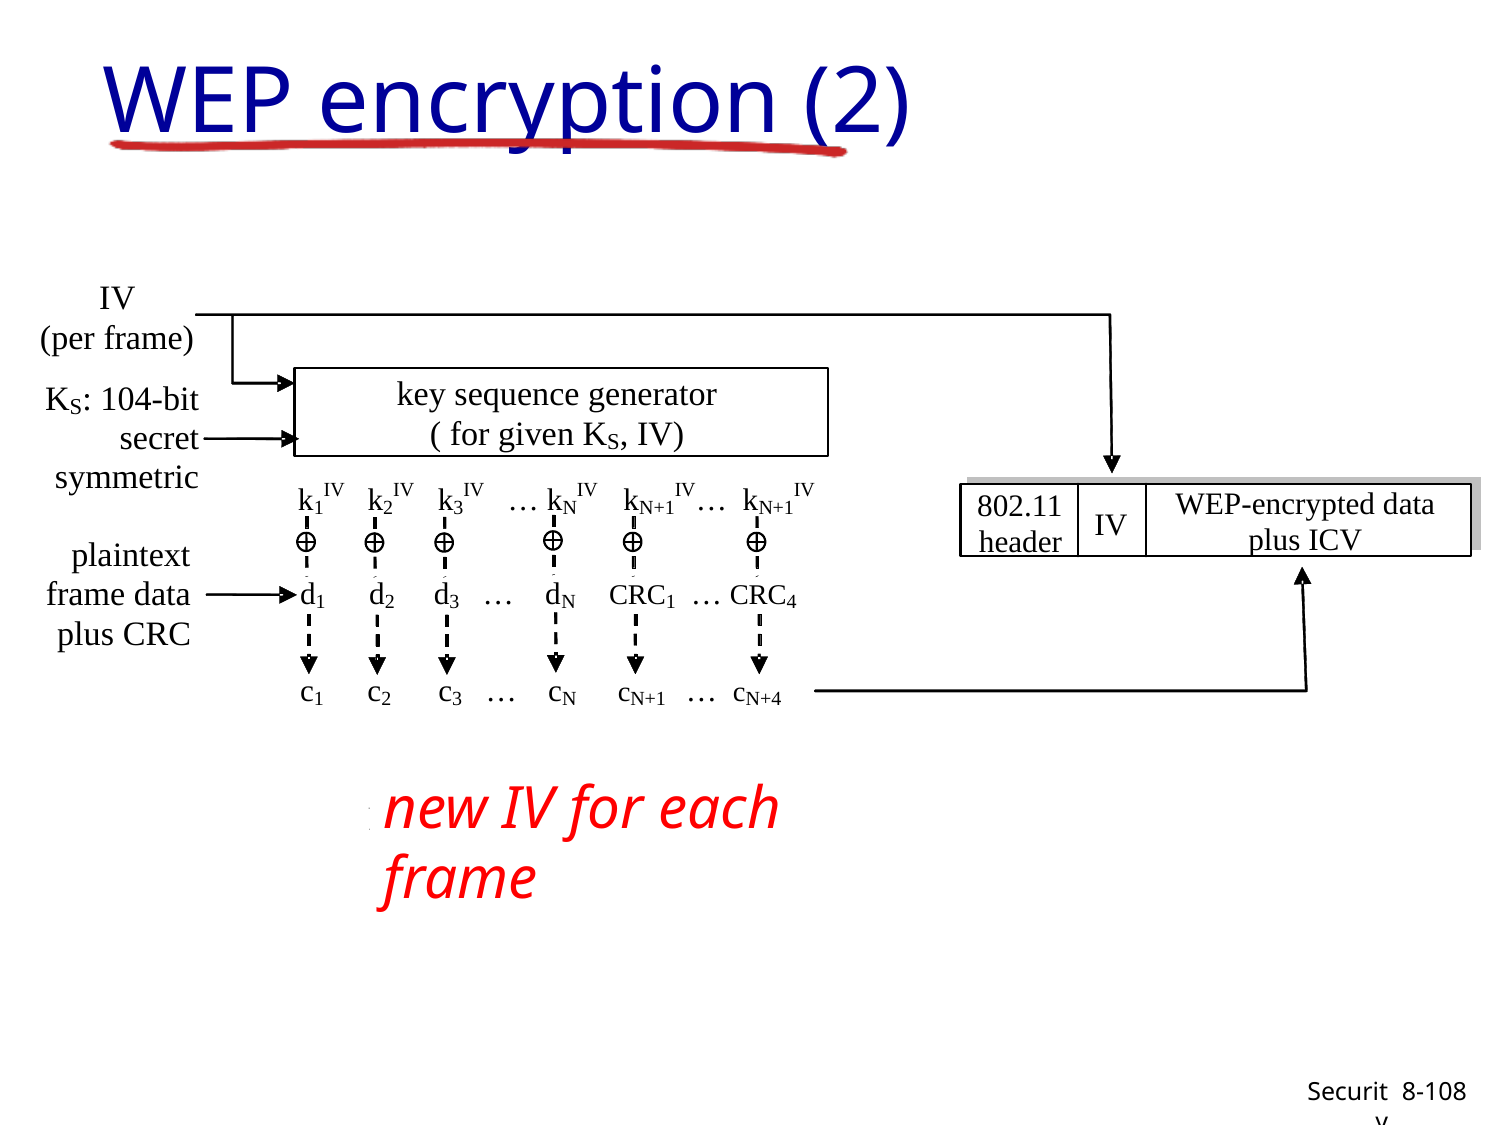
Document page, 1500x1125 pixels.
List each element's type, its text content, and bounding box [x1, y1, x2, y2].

title WEP encryption (2) [87, 1, 1363, 190]
footer Security [1284, 1067, 1403, 1110]
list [0, 220, 1500, 856]
picture [105, 134, 856, 163]
text_box new IV for each frame [369, 865, 959, 918]
text_box 8-108 [1387, 1068, 1500, 1113]
